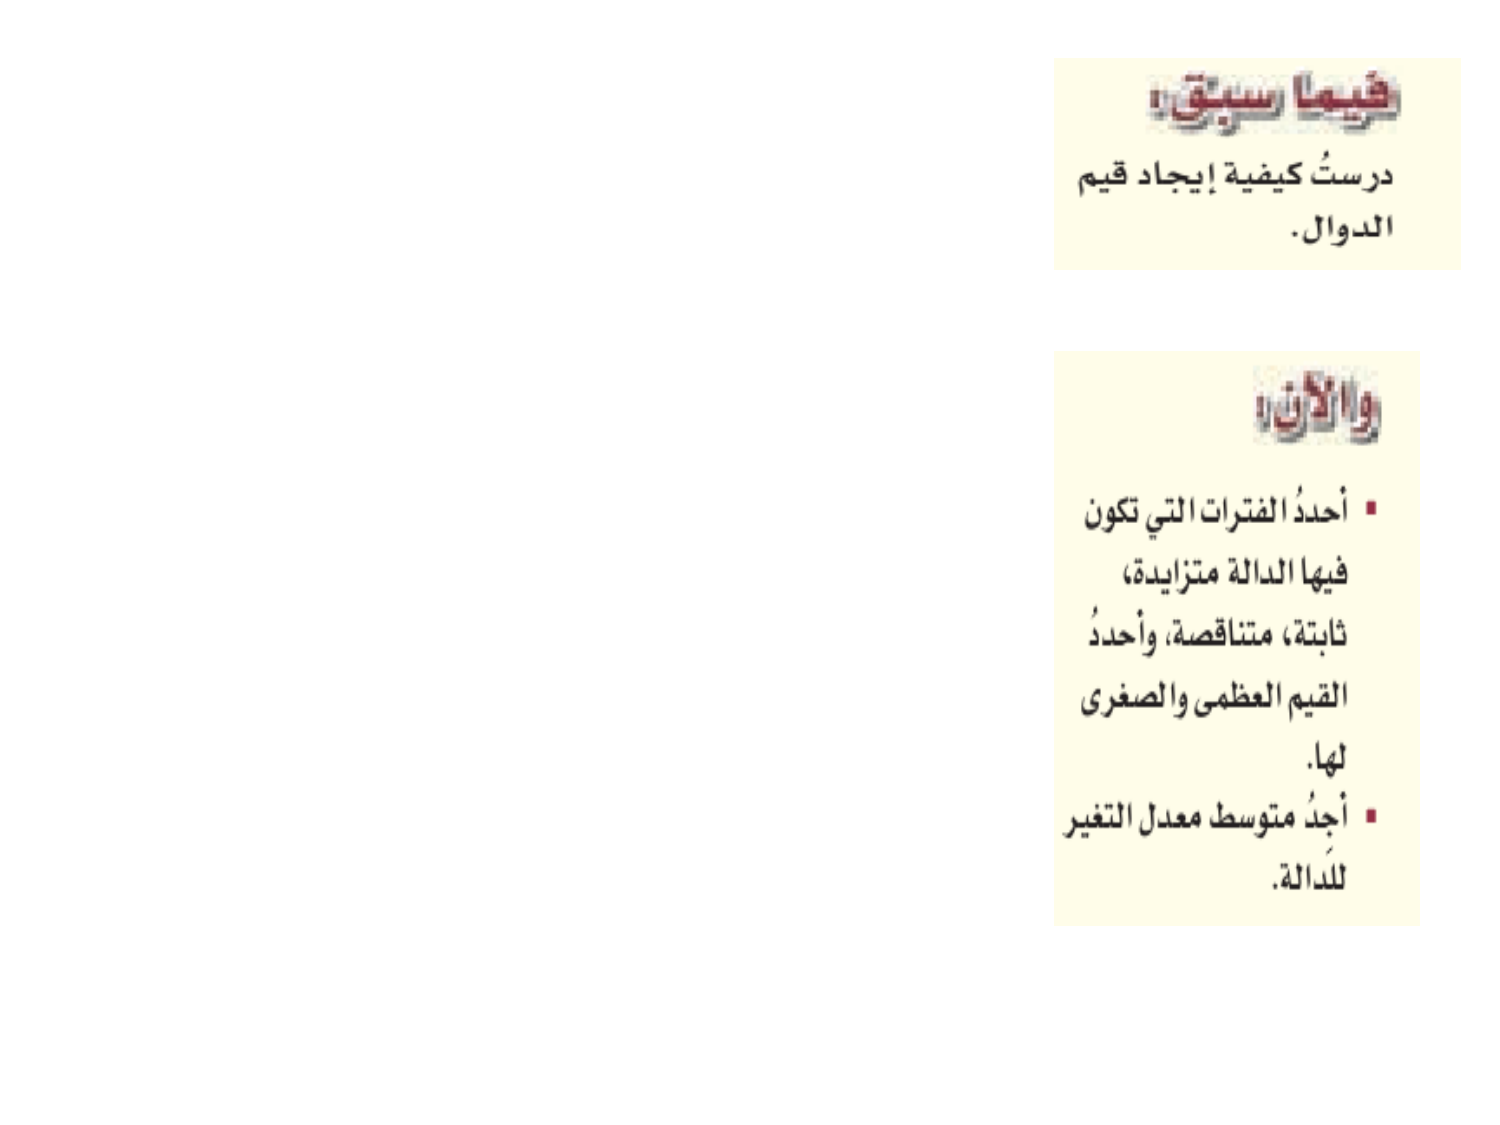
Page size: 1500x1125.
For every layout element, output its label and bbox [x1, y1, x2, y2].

picture [1054, 351, 1420, 926]
picture [1054, 58, 1462, 270]
